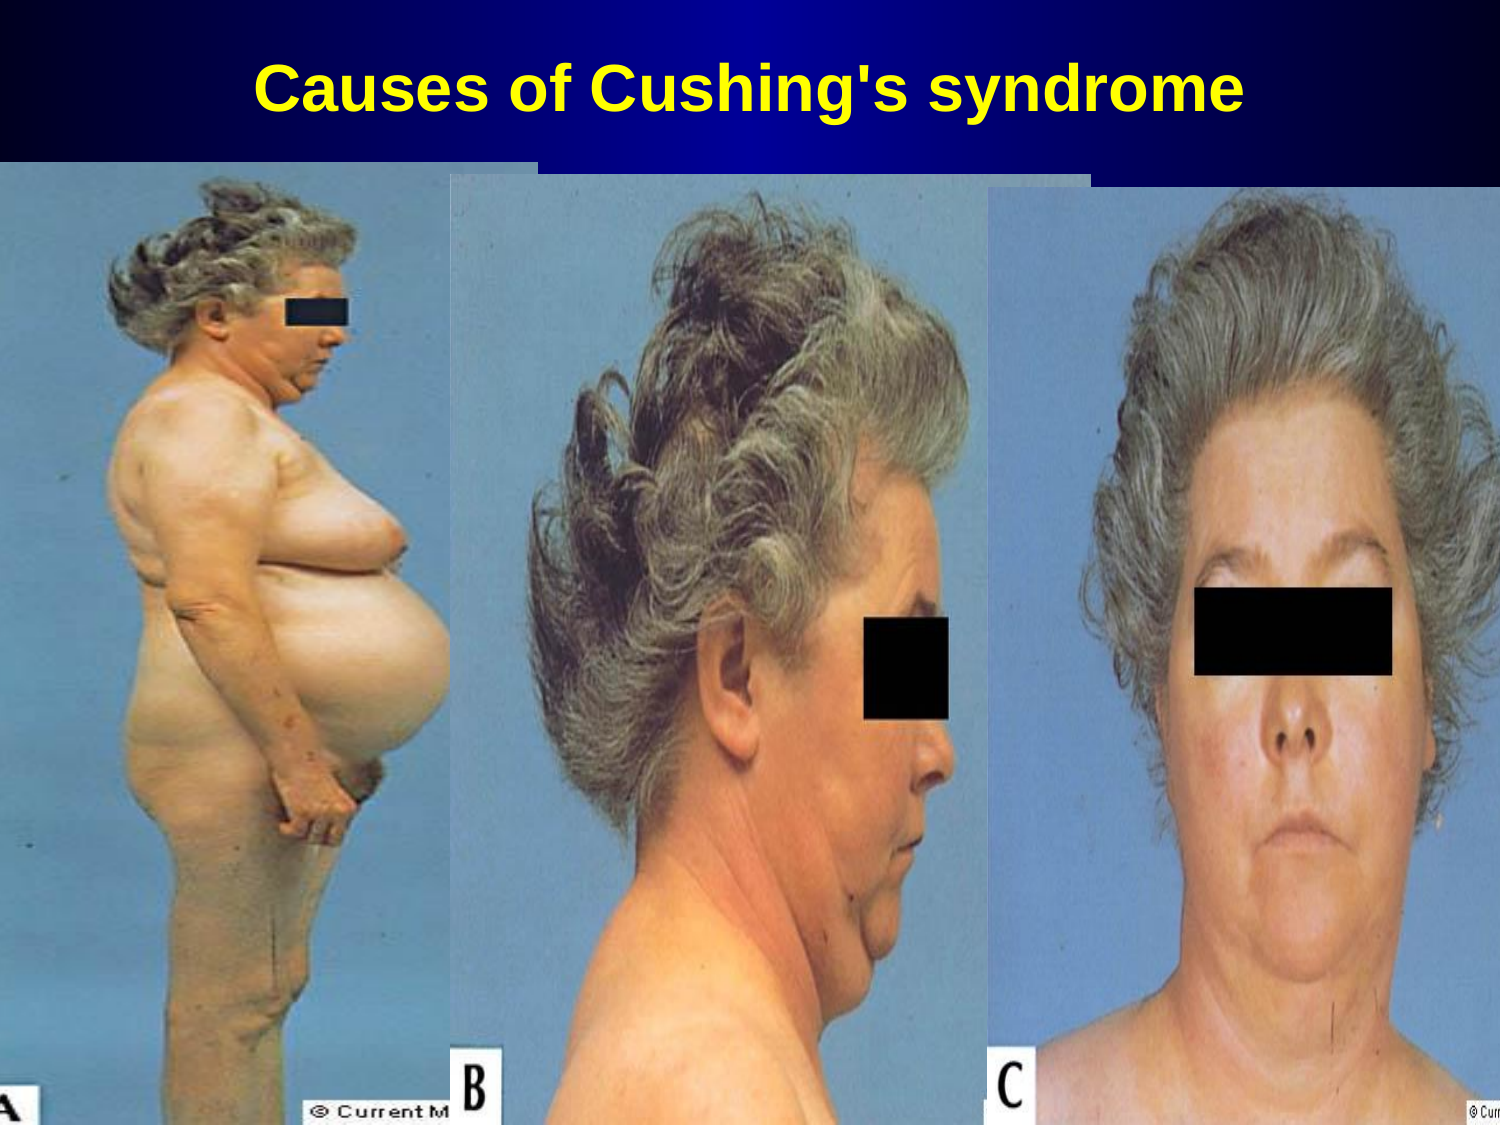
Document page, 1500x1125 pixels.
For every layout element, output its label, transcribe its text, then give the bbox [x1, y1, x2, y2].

text_box Causes of Cushing's syndrome [0, 37, 1500, 133]
picture [0, 162, 1500, 1125]
